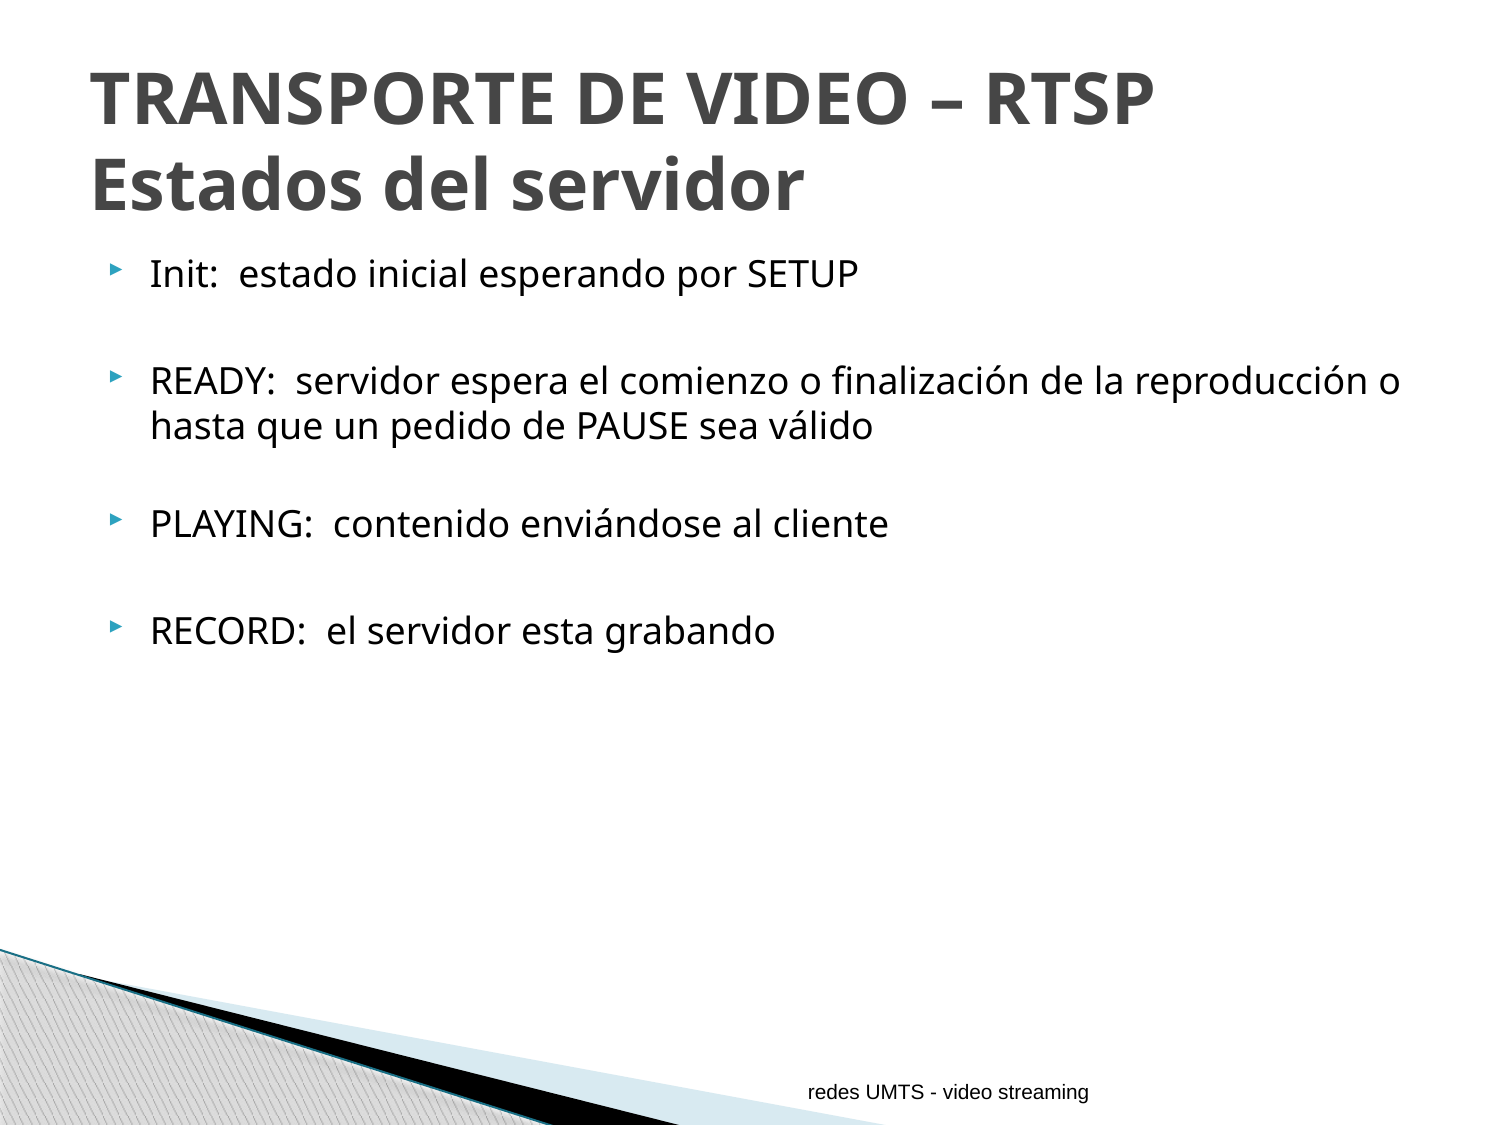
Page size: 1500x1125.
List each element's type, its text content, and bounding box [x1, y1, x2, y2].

footer redes UMTS - video streaming [718, 1051, 1105, 1112]
list Init: estado inicial esperando por SETUP READY: servidor espera el comienzo o finalización de la reproducción o hasta que un pedido de PAUSE sea válido PLAYING: contenido enviándose al cliente RECORD: el servidor esta grabando [74, 242, 1426, 986]
title TRANSPORTE DE VIDEO – RTSP Estados del servidor [75, 45, 1425, 233]
